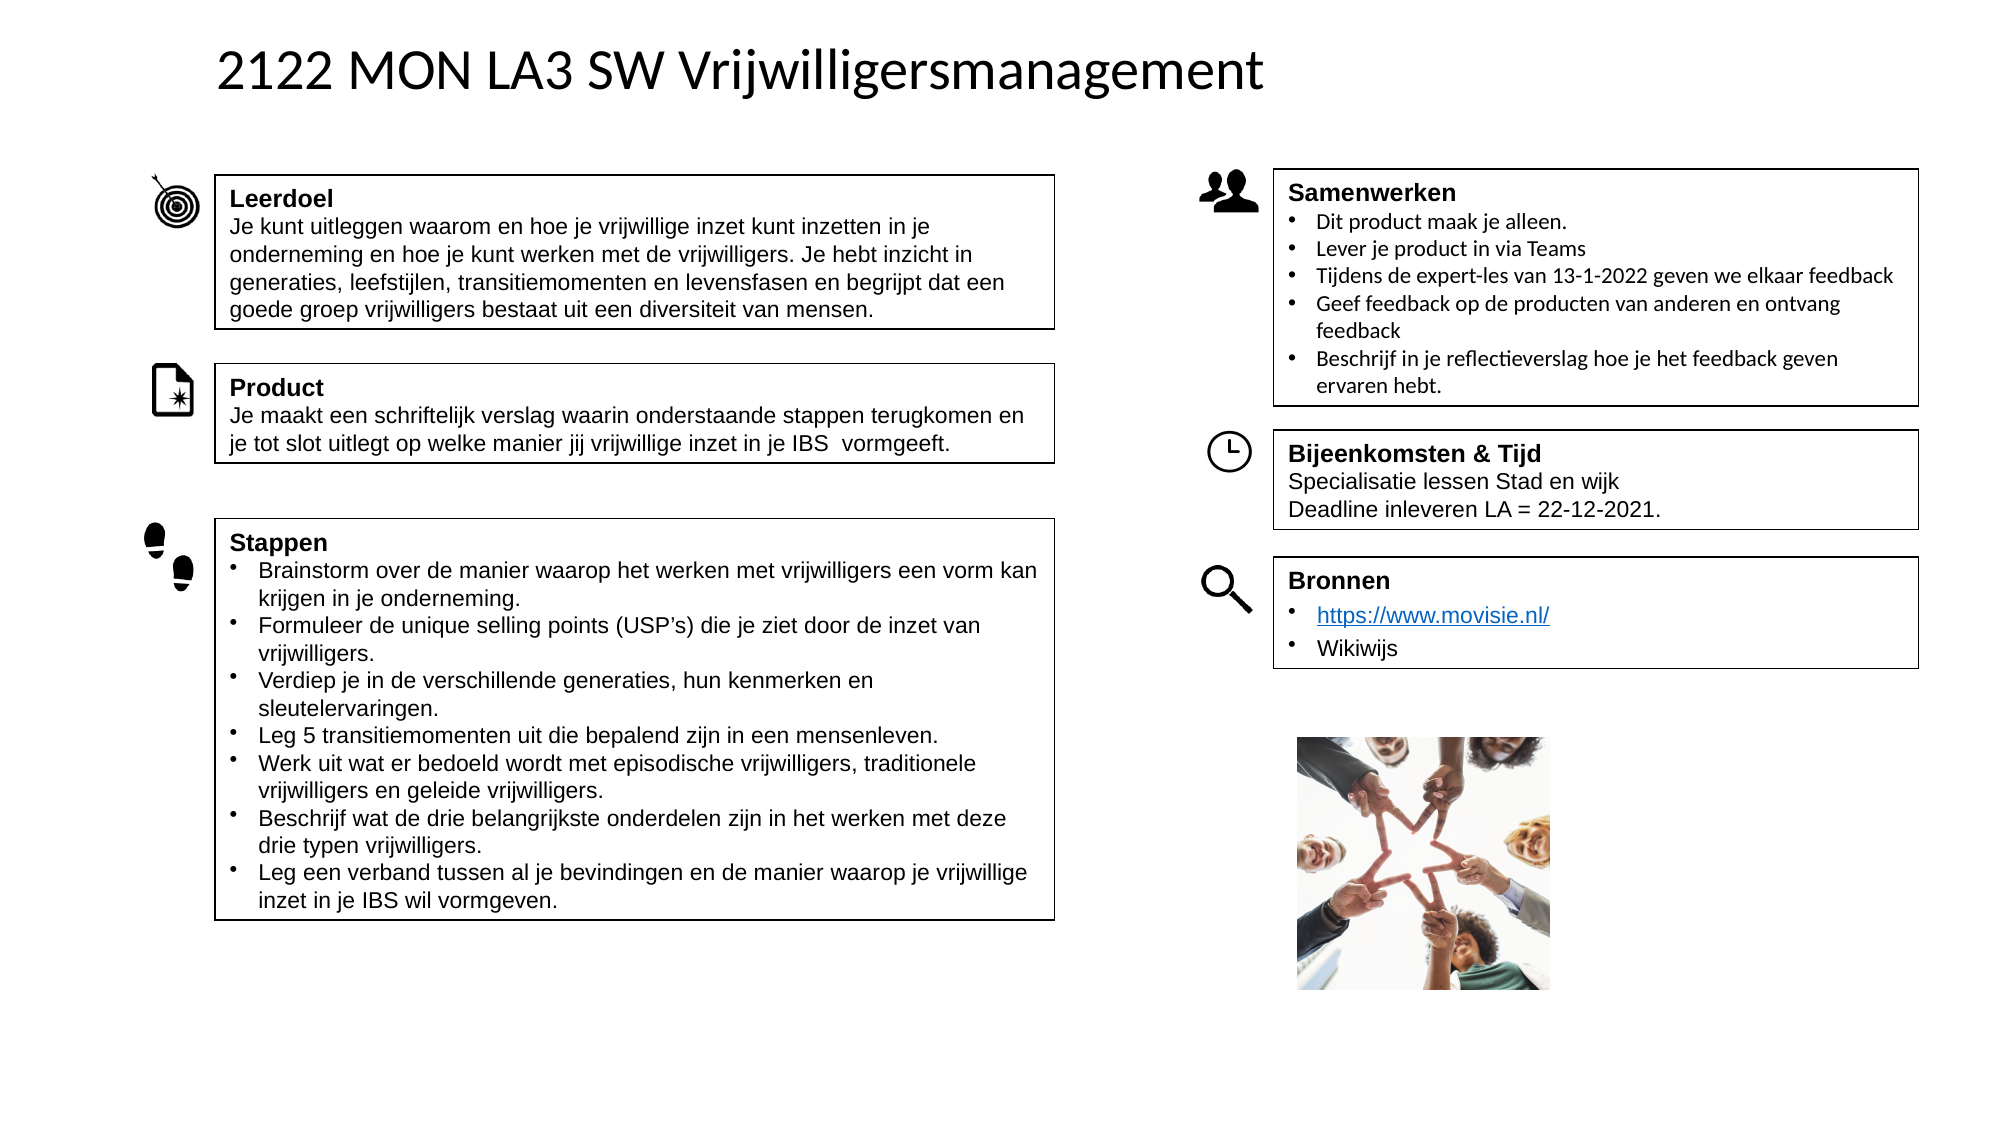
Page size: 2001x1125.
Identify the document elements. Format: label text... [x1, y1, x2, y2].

picture [1201, 565, 1253, 614]
picture [148, 168, 201, 237]
text_box Samenwerken Dit product maak je alleen. Lever je product in via Teams Tijdens de expert-les van 13-1-2022 geven we elkaar feedback Geef feedback op de producten van anderen en ontvang feedback Beschrijf in je reflectieverslag hoe je het feedback geven ervaren hebt. [1273, 168, 1919, 406]
text_box Bronnen https://www.movisie.nl/ Wikiwijs [1273, 557, 1919, 669]
text_box Stappen Brainstorm over de manier waarop het werken met vrijwilligers een vorm kan krijgen in je onderneming. Formuleer de unique selling points (USP’s) die je ziet door de inzet van vrijwilligers. Verdiep je in de verschillende generaties, hun kenmerken en sleutelervaringen. Leg 5 transitiemomenten uit die bepalend zijn in een mensenleven. Werk uit wat er bedoeld wordt met episodische vrijwilligers, traditionele vrijwilligers en geleide vrijwilligers. Beschrijf wat de drie belangrijkste onderdelen zijn in het werken met deze drie typen vrijwilligers. Leg een verband tussen al je bevindingen en de manier waarop je vrijwillige inzet in je IBS wil vormgeven. [214, 518, 1055, 921]
picture [151, 363, 194, 417]
picture [1204, 429, 1253, 473]
text_box Product Je maakt een schriftelijk verslag waarin onderstaande stappen terugkomen en je tot slot uitlegt op welke manier jij vrijwillige inzet in je IBS vormgeeft. [214, 363, 1055, 464]
picture [1199, 169, 1259, 213]
picture [144, 522, 195, 592]
picture [1297, 737, 1550, 990]
text_box 2122 MON LA3 SW Vrijwilligersmanagement [201, 23, 2000, 109]
text_box Bijeenkomsten & Tijd Specialisatie lessen Stad en wijk Deadline inleveren LA = 22-12-2021. [1273, 429, 1919, 530]
text_box Leerdoel Je kunt uitleggen waarom en hoe je vrijwillige inzet kunt inzetten in je onderneming en hoe je kunt werken met de vrijwilligers. Je hebt inzicht in generaties, leefstijlen, transitiemomenten en levensfasen en begrijpt dat een goede groep vrijwilligers bestaat uit een diversiteit van mensen. [214, 174, 1055, 330]
